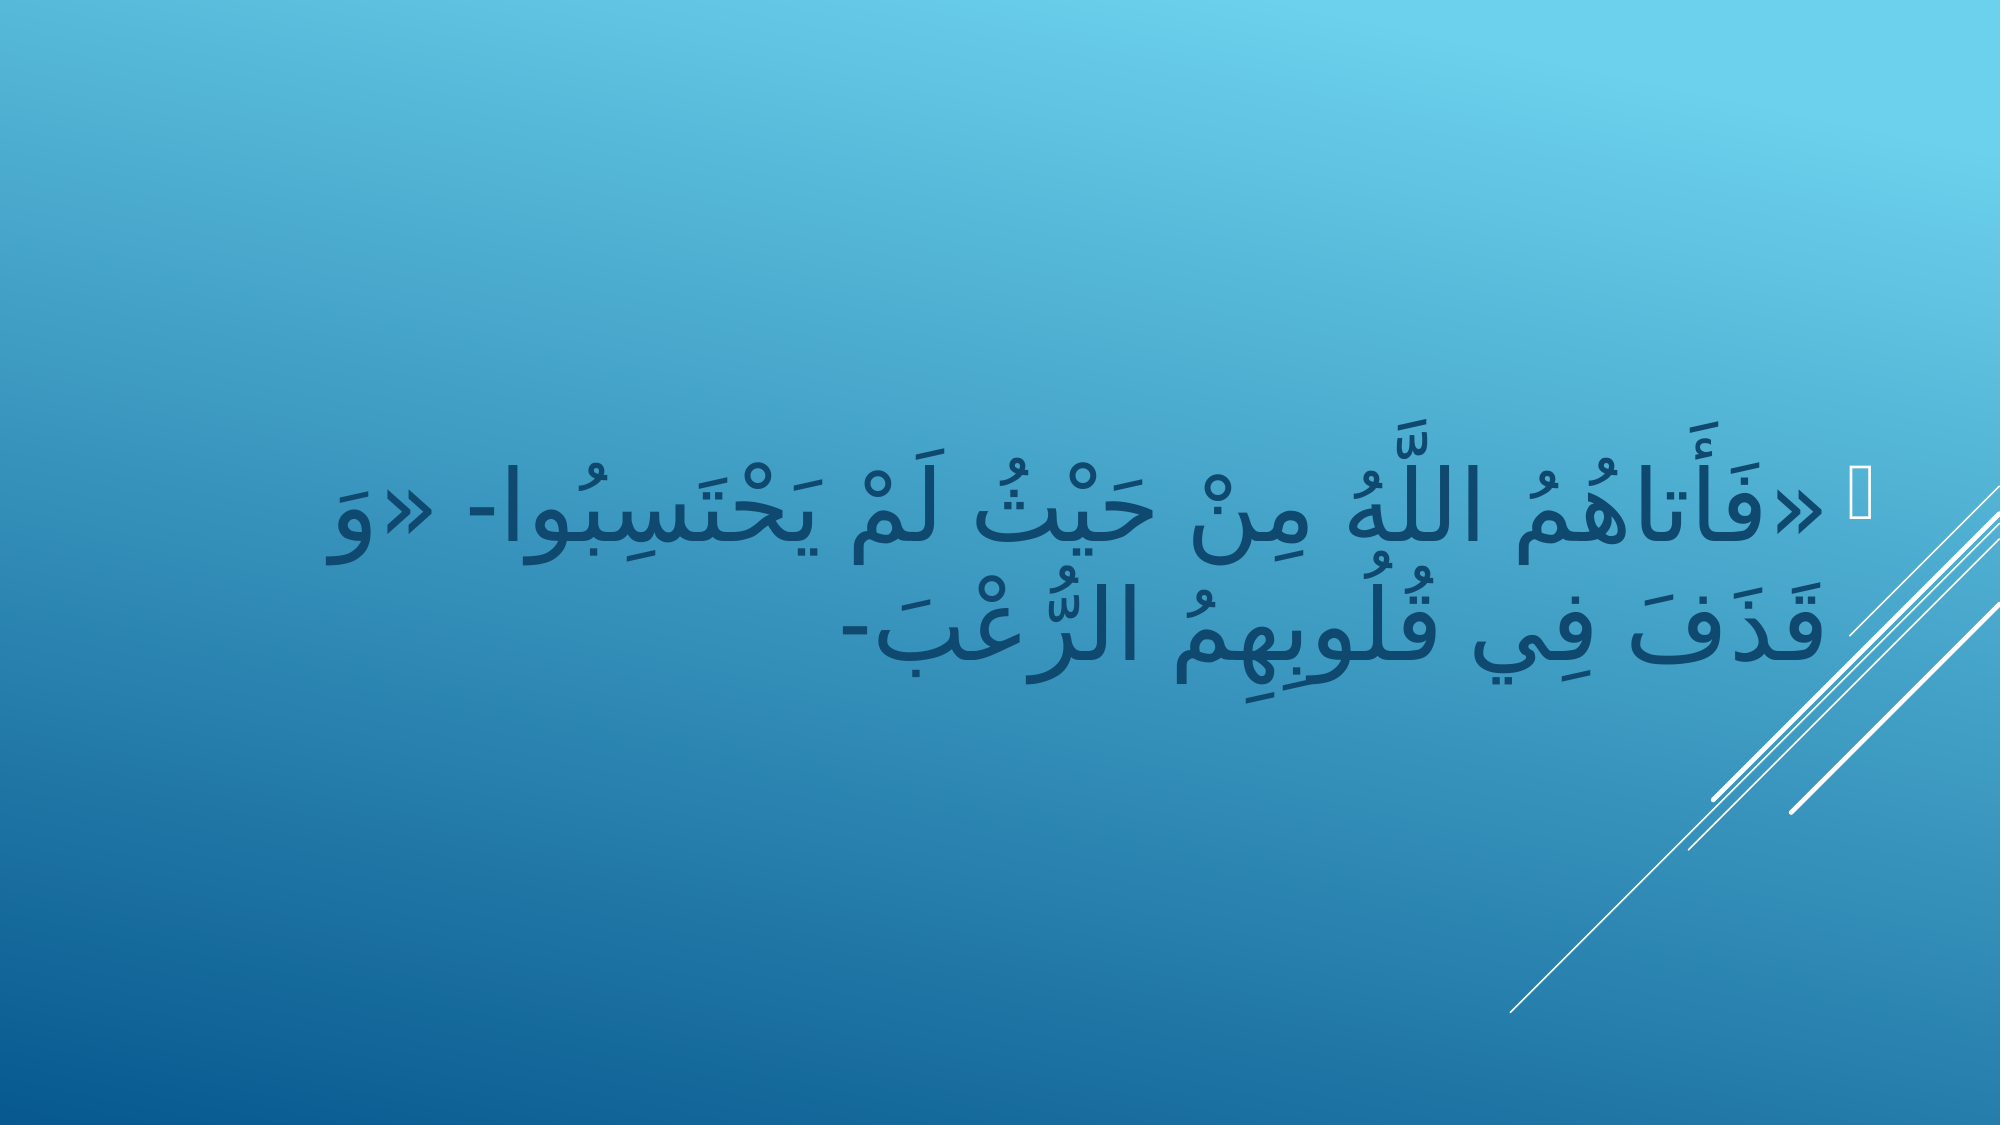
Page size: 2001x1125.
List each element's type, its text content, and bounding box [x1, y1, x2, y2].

list «فَأَتاهُمُ اللَّهُ مِنْ حَيْثُ لَمْ يَحْتَسِبُوا- «وَ قَذَفَ فِي قُلُوبِهِمُ الرُّعْبَ- [112, 112, 1892, 1010]
